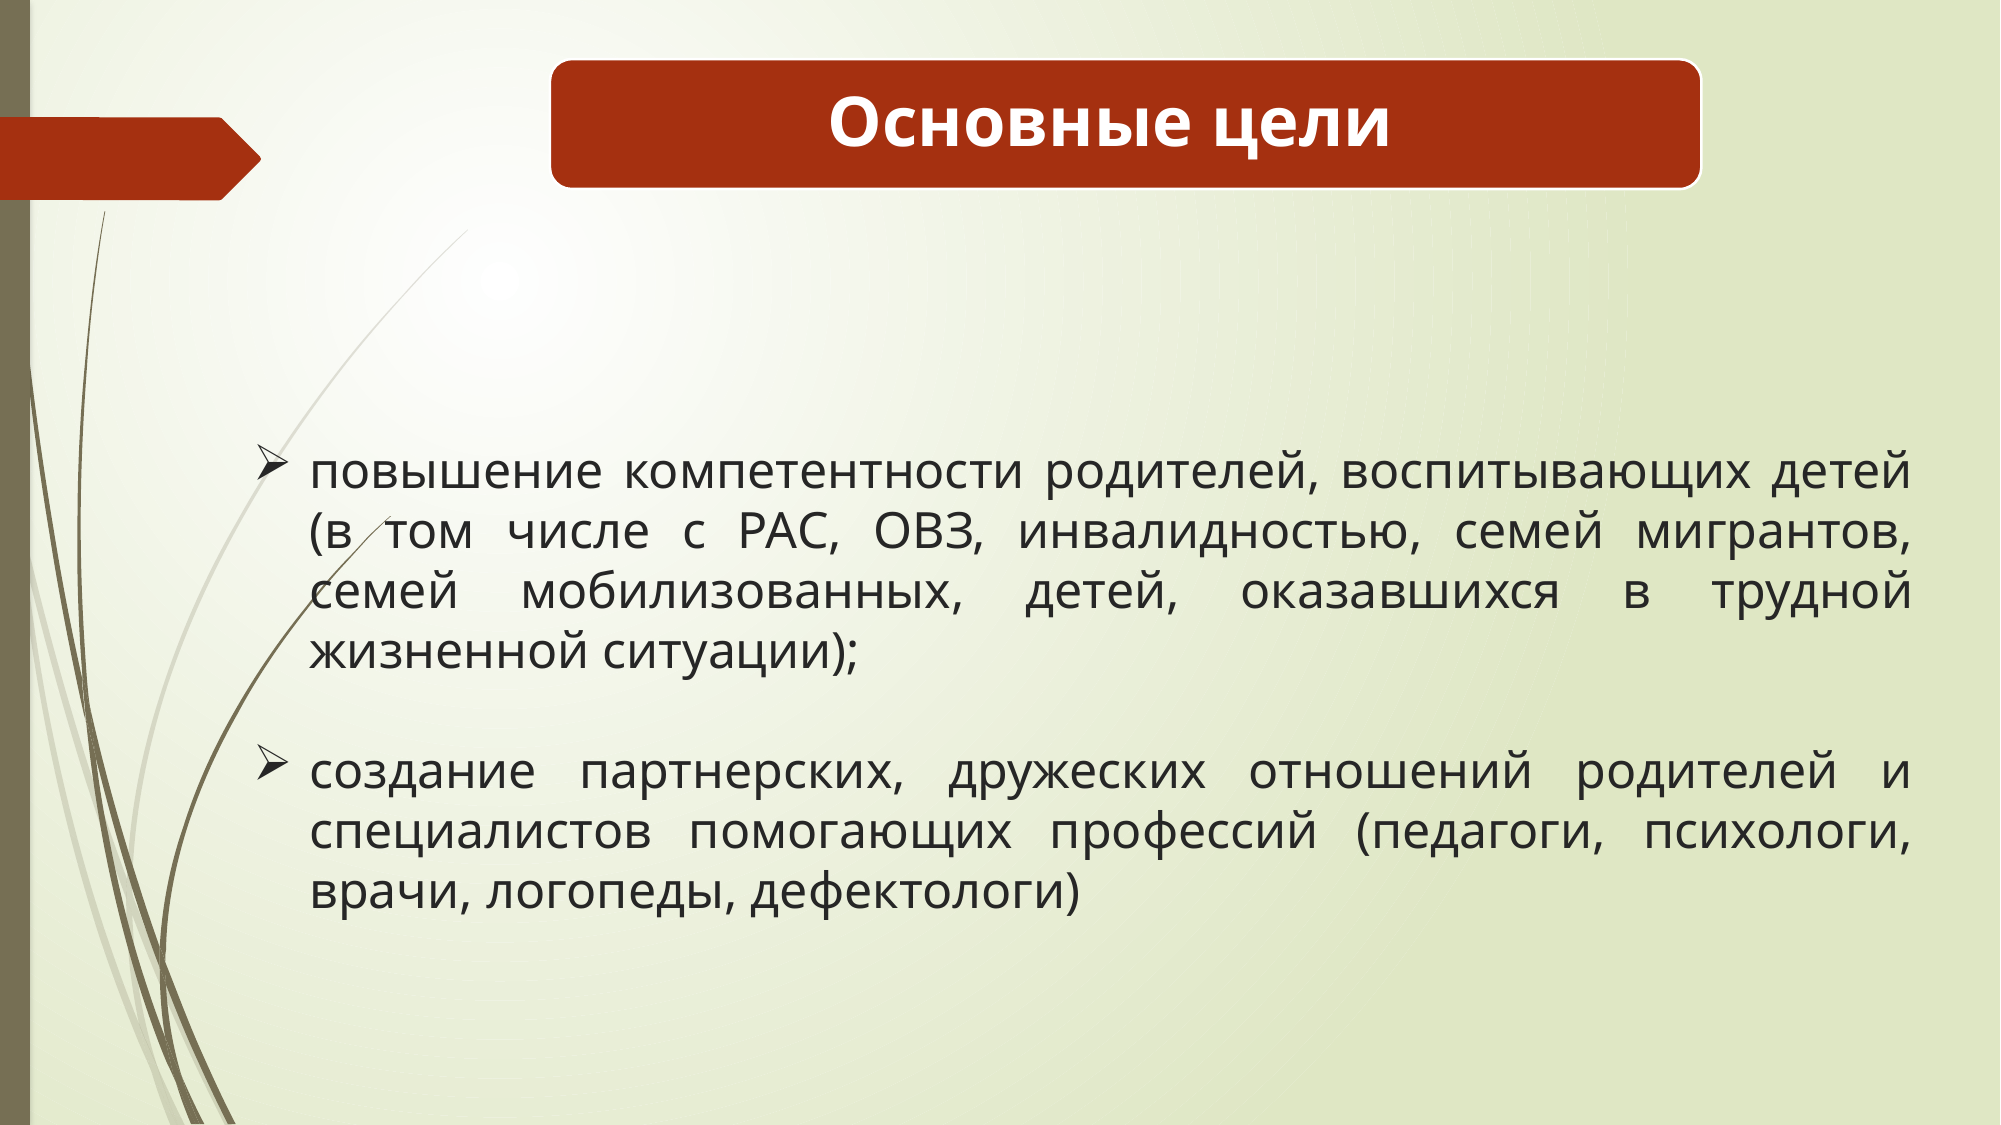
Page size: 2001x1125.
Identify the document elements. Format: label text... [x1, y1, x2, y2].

text_box повышение компетентности родителей, воспитывающих детей (в том числе с РАС, ОВЗ, инвалидностью, семей мигрантов, семей мобилизованных, детей, оказавшихся в трудной жизненной ситуации); создание партнерских, дружеских отношений родителей и специалистов помогающих профессий (педагоги, психологи, врачи, логопеды, дефектологи) [238, 431, 1929, 927]
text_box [549, 56, 1702, 190]
